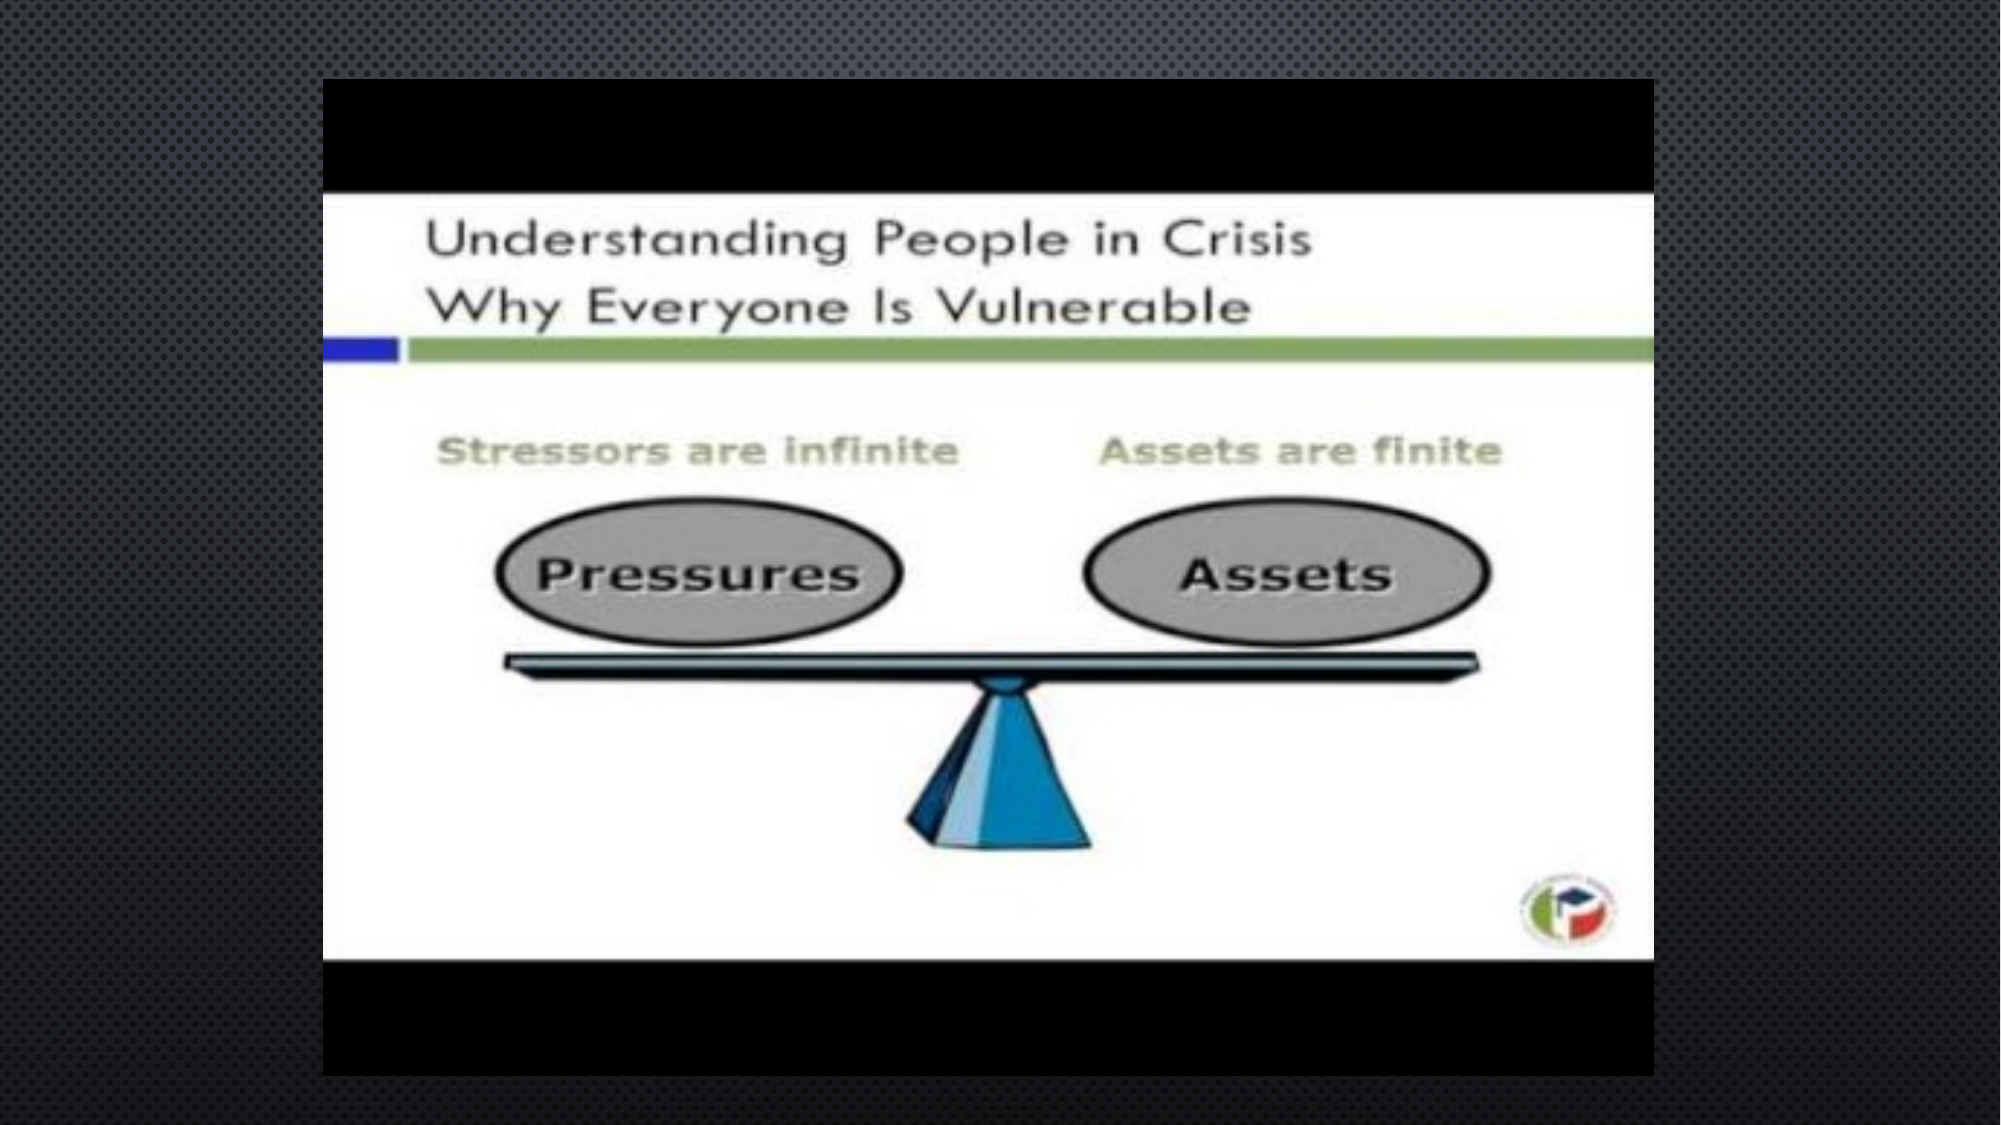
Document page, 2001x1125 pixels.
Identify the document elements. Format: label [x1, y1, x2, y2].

list [322, 78, 1655, 1077]
